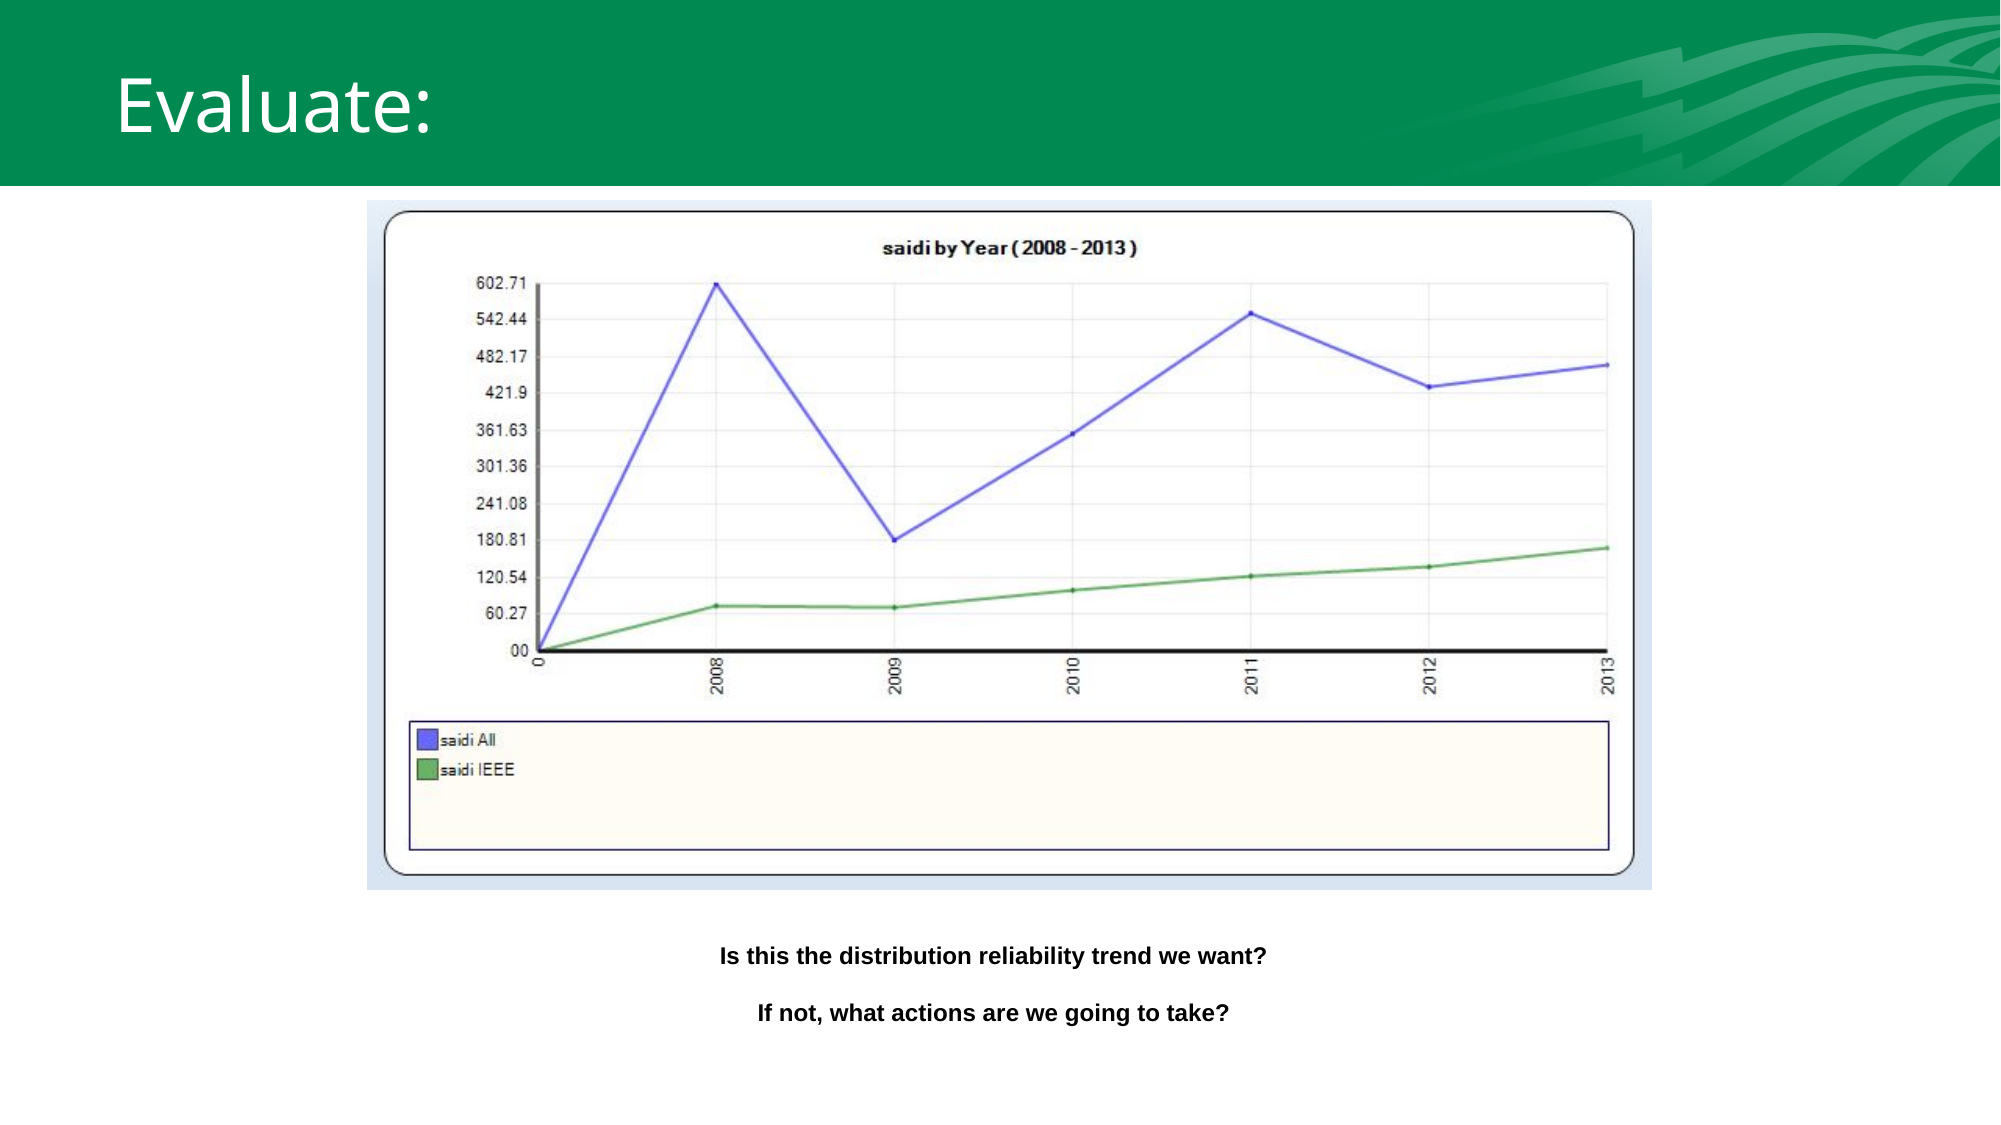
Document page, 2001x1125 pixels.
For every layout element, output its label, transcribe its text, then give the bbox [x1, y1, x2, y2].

text_box Is this the distribution reliability trend we want? If not, what actions are we going to take? [704, 905, 1284, 1034]
picture [0, 0, 2001, 186]
title Evaluate: [99, 49, 1851, 138]
picture [366, 199, 1652, 890]
